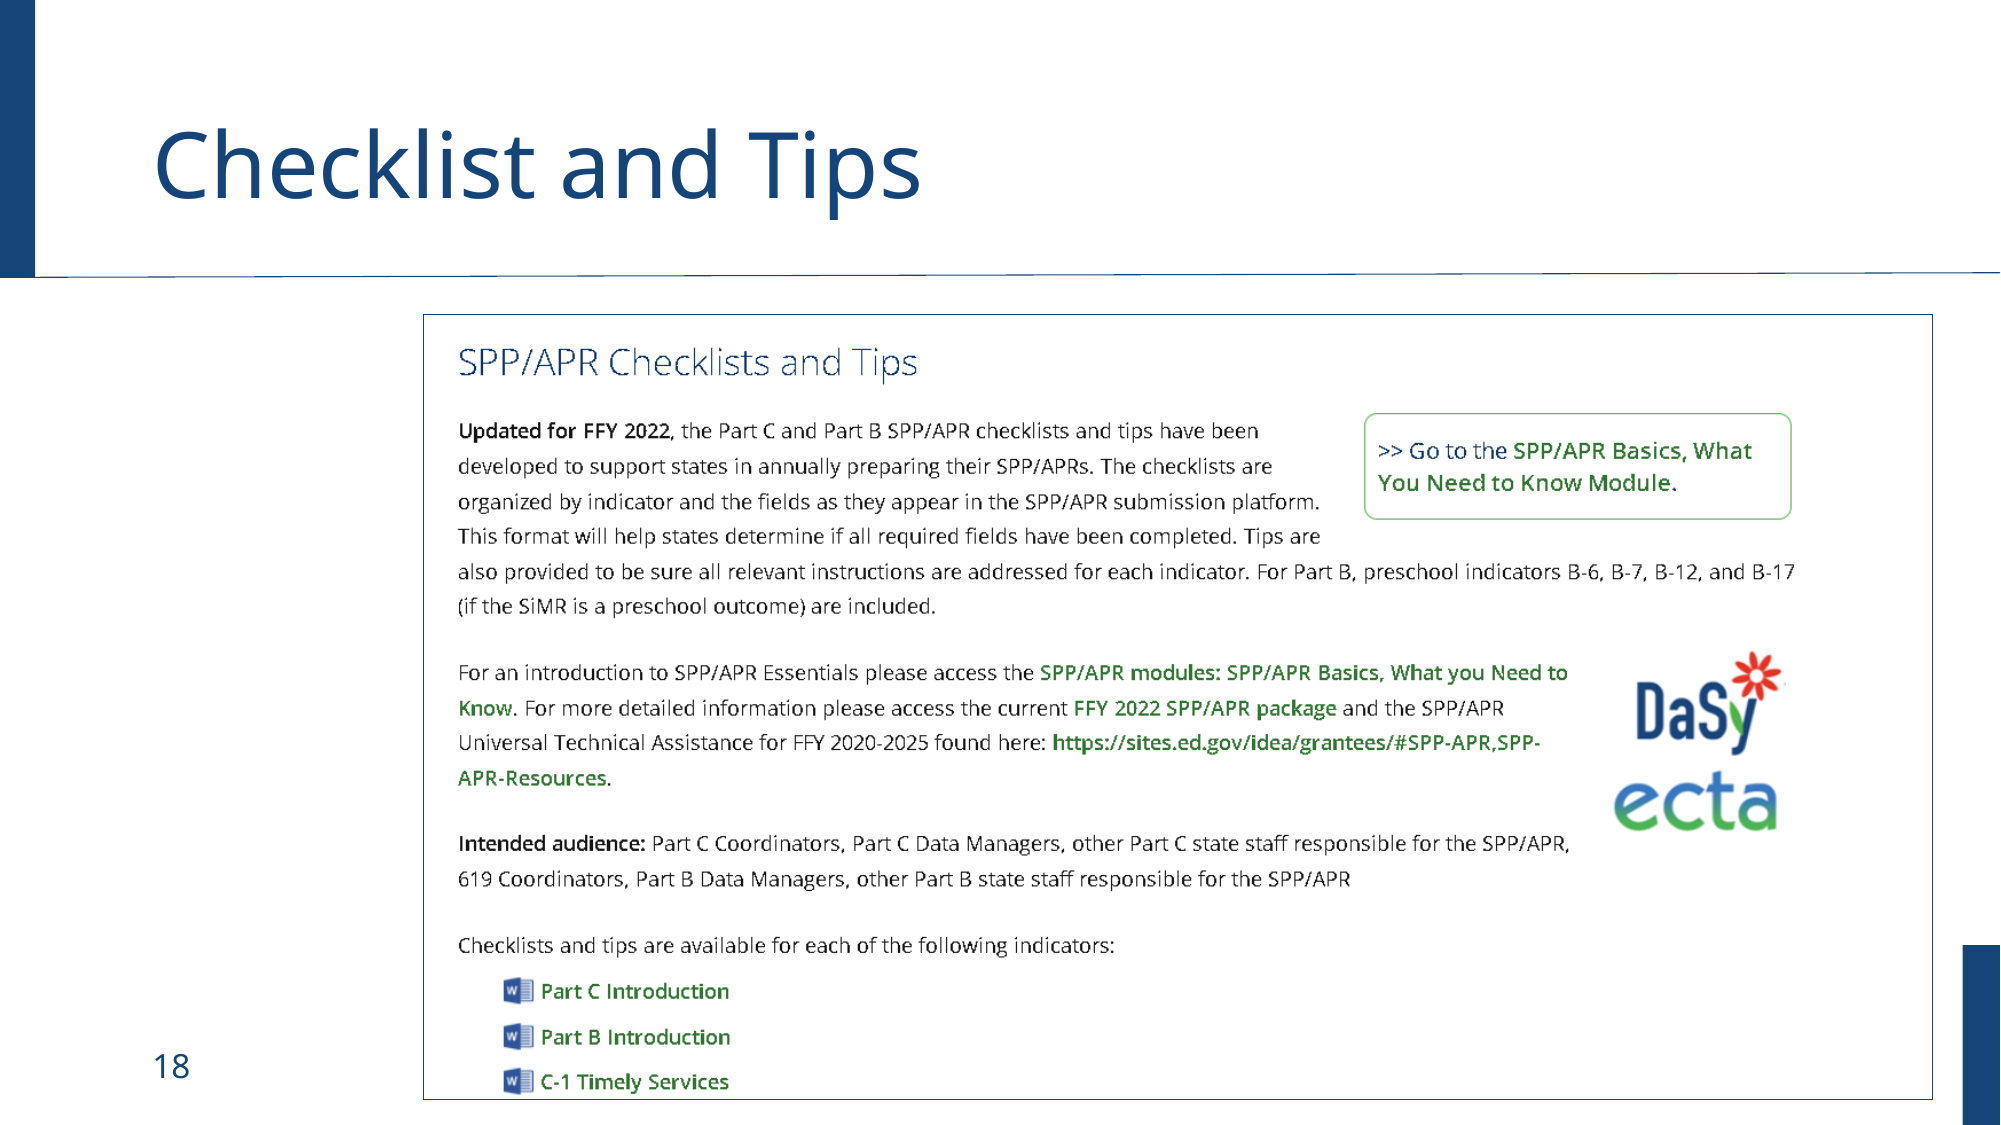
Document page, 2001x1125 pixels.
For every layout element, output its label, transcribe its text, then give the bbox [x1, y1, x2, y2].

title Checklist and Tips [137, 59, 1863, 278]
picture [423, 314, 1933, 1100]
